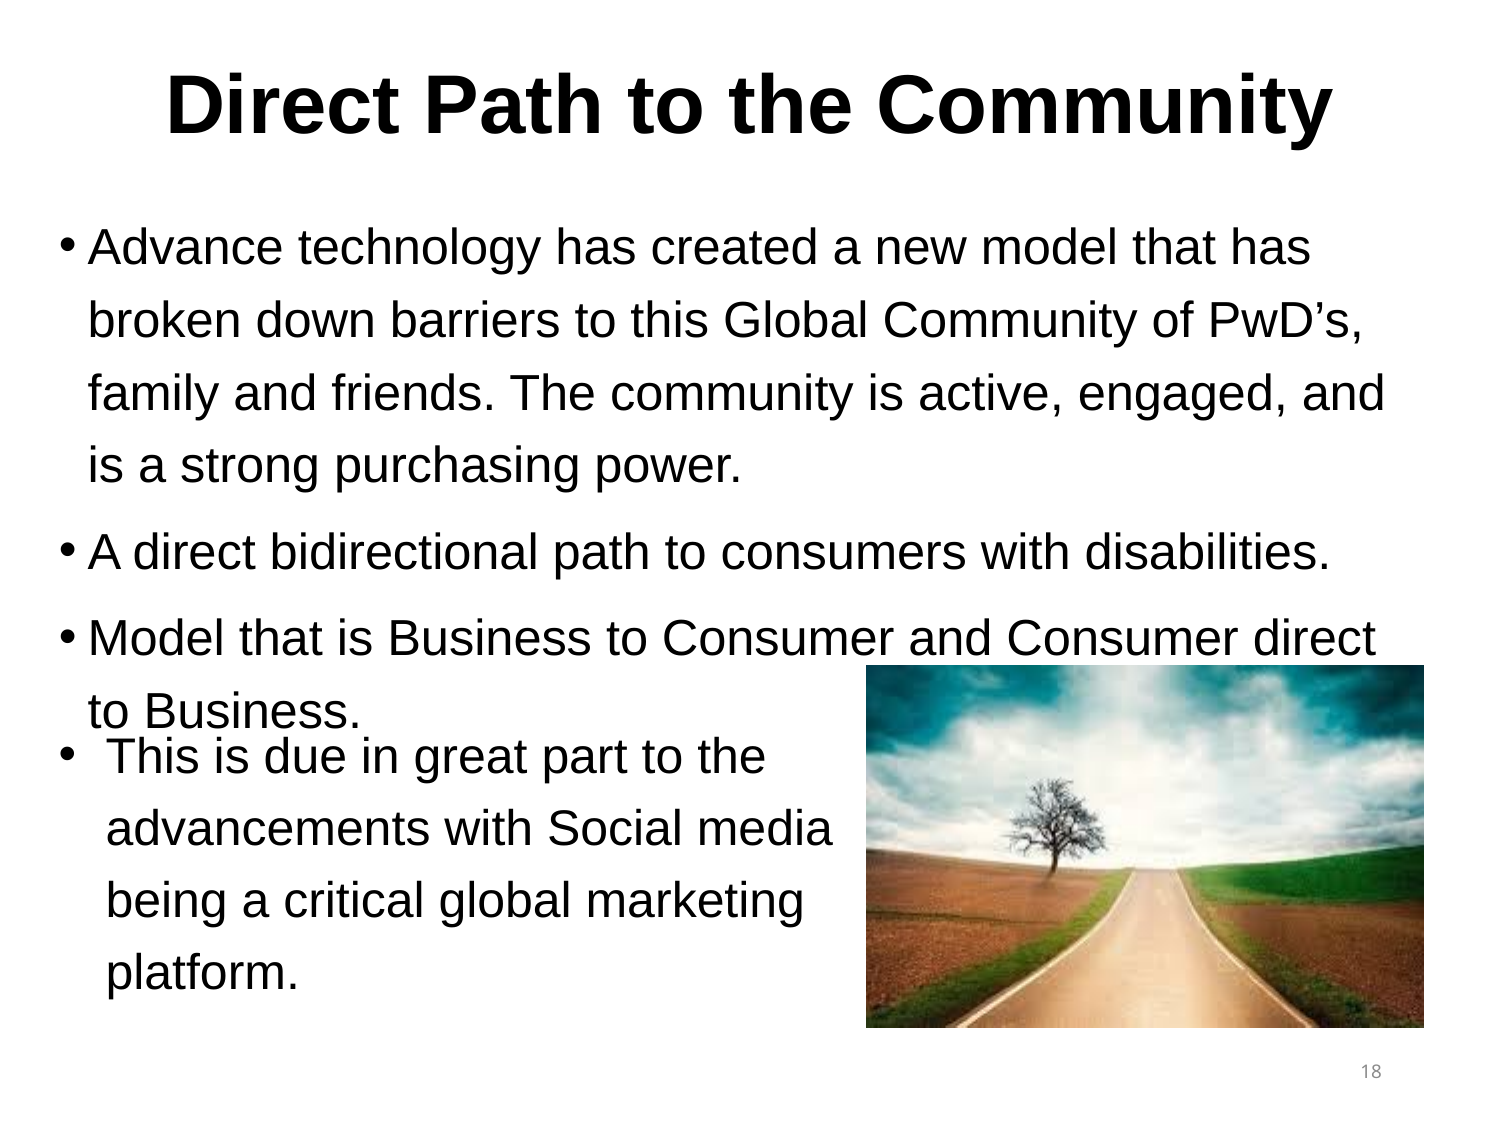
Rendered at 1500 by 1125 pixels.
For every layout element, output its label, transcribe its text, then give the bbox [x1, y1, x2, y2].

title Direct Path to the Community [76, 56, 1424, 158]
picture [866, 665, 1424, 1028]
slide_number 18 [1059, 1042, 1397, 1103]
text_box This is due in great part to the advancements with Social media being a critical global marketing platform. [43, 704, 867, 1125]
list Advance technology has created a new model that has broken down barriers to this Global Community of PwD’s, family and friends. The community is active, engaged, and is a strong purchasing power. A direct bidirectional path to consumers with disabilities. Model that is Business to Consumer and Consumer direct to Business. [43, 194, 1435, 754]
